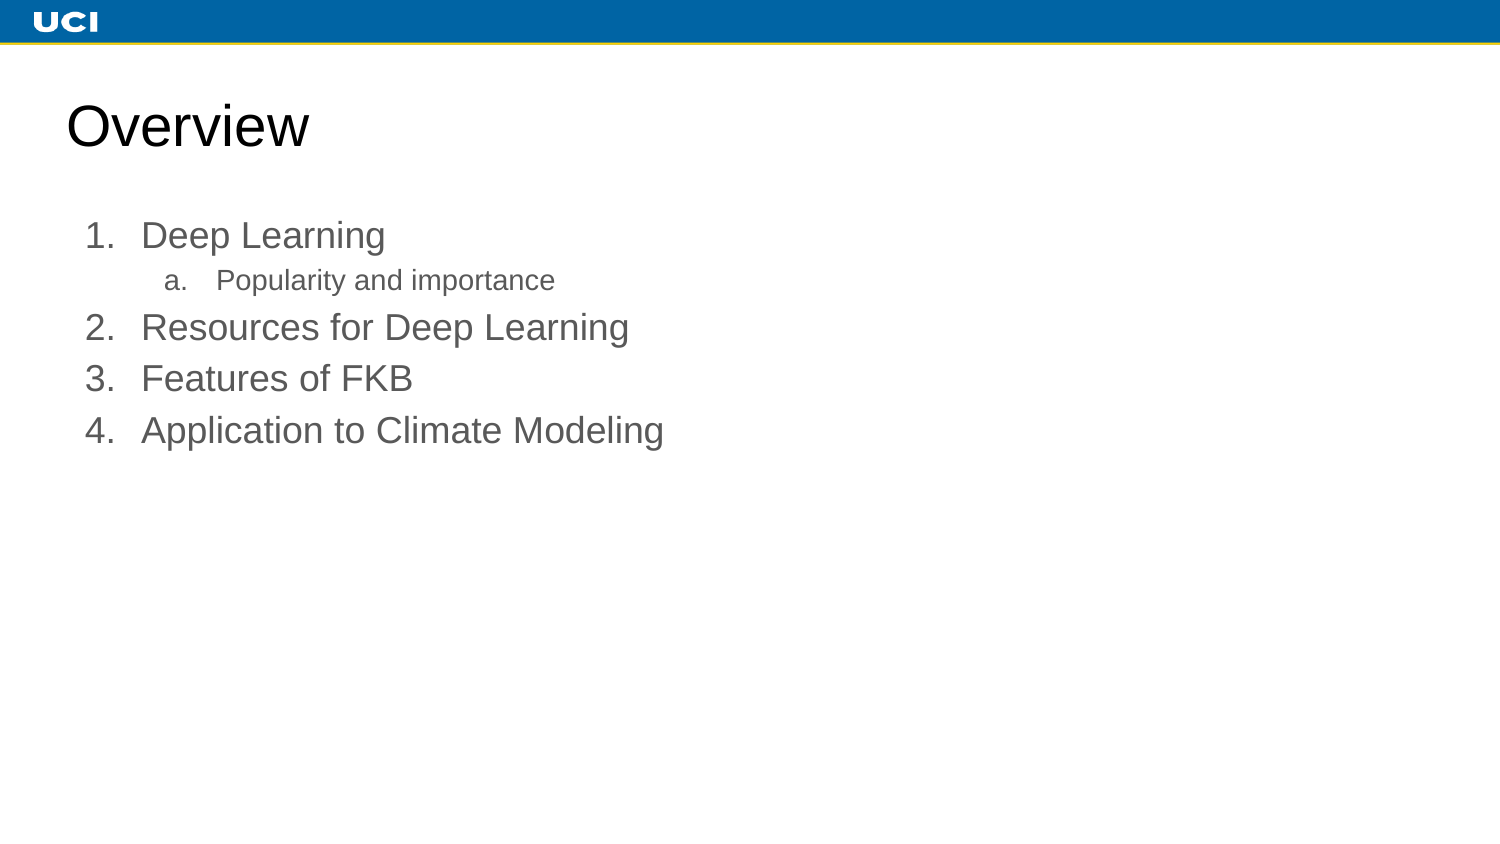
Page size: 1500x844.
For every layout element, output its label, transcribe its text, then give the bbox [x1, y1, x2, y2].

list Deep Learning Popularity and importance Resources for Deep Learning Features of FKB Application to Climate Modeling [51, 189, 1449, 750]
picture [0, 0, 1500, 844]
title Overview [51, 72, 1449, 167]
